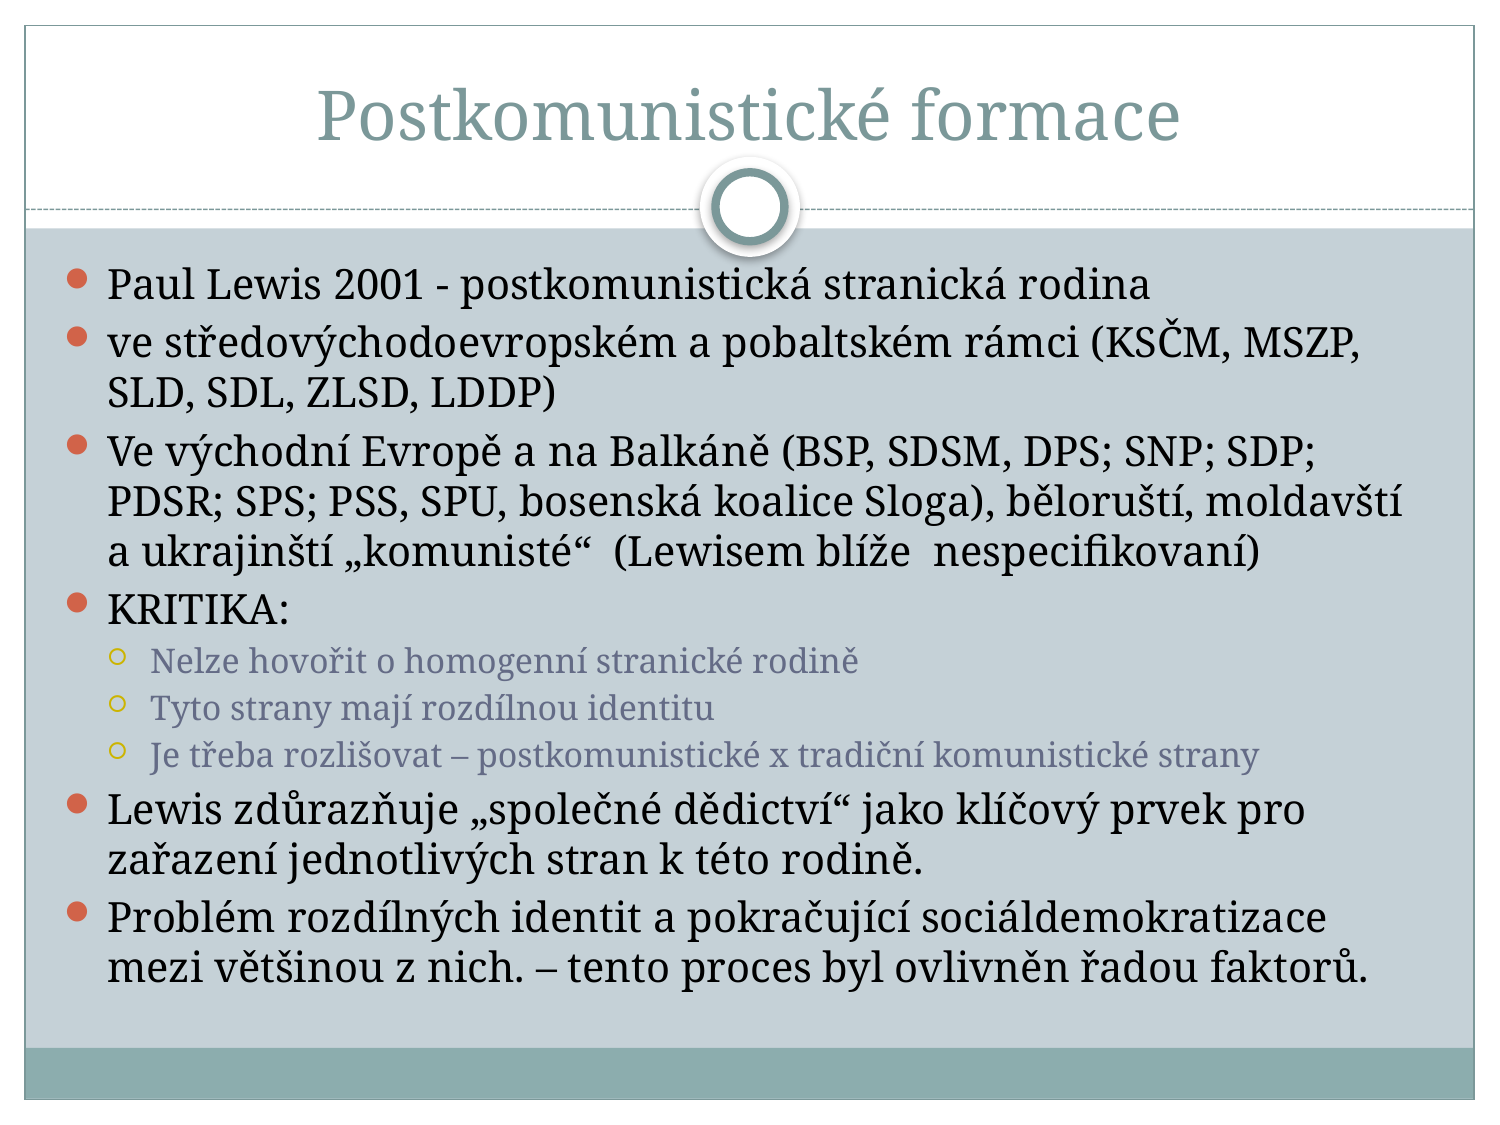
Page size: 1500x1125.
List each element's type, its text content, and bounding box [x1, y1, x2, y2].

title Postkomunistické formace [49, 37, 1450, 162]
list Paul Lewis 2001 - postkomunistická stranická rodina ve středovýchodoevropském a pobaltském rámci (KSČM, MSZP, SLD, SDL, ZLSD, LDDP) Ve východní Evropě a na Balkáně (BSP, SDSM, DPS; SNP; SDP; PDSR; SPS; PSS, SPU, bosenská koalice Sloga), běloruští, moldavští a ukrajinští „komunisté“ (Lewisem blíže nespecifikovaní) KRITIKA: Nelze hovořit o homogenní stranické rodině Tyto strany mají rozdílnou identitu Je třeba rozlišovat – postkomunistické x tradiční komunistické strany Lewis zdůrazňuje „společné dědictví“ jako klíčový prvek pro zařazení jednotlivých stran k této rodině. Problém rozdílných identit a pokračující sociáldemokratizace mezi většinou z nich. – tento proces byl ovlivněn řadou faktorů. [49, 250, 1445, 1001]
